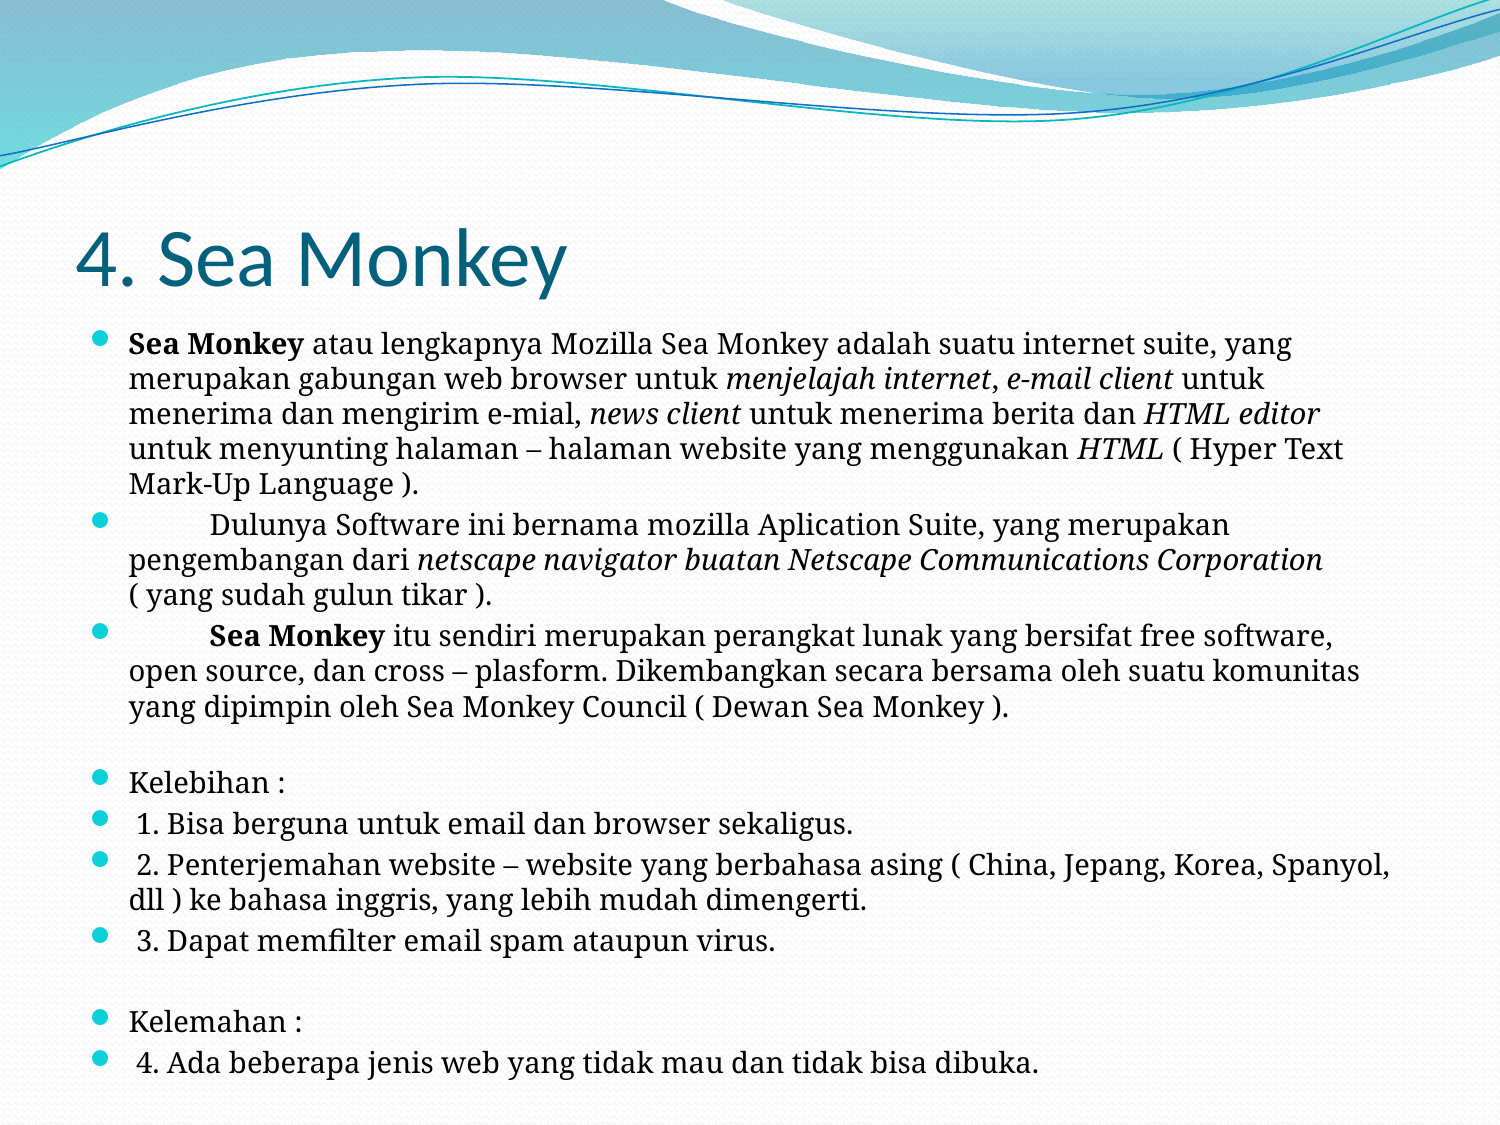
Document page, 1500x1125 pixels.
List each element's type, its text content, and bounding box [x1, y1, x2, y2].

title 4. Sea Monkey [75, 115, 1425, 303]
list Sea Monkey atau lengkapnya Mozilla Sea Monkey adalah suatu internet suite, yang merupakan gabungan web browser untuk menjelajah internet, e-mail client untuk menerima dan mengirim e-mial, news client untuk menerima berita dan HTML editor untuk menyunting halaman – halaman website yang menggunakan HTML ( Hyper Text Mark-Up Language ). Dulunya Software ini bernama mozilla Aplication Suite, yang merupakan pengembangan dari netscape navigator buatan Netscape Communications Corporation ( yang sudah gulun tikar ). Sea Monkey itu sendiri merupakan perangkat lunak yang bersifat free software, open source, dan cross – plasform. Dikembangkan secara bersama oleh suatu komunitas yang dipimpin oleh Sea Monkey Council ( Dewan Sea Monkey ). Kelebihan : 1. Bisa berguna untuk email dan browser sekaligus. 2. Penterjemahan website – website yang berbahasa asing ( China, Jepang, Korea, Spanyol, dll ) ke bahasa inggris, yang lebih mudah dimengerti. 3. Dapat memfilter email spam ataupun virus. Kelemahan : 4. Ada beberapa jenis web yang tidak mau dan tidak bisa dibuka. [75, 317, 1425, 1125]
